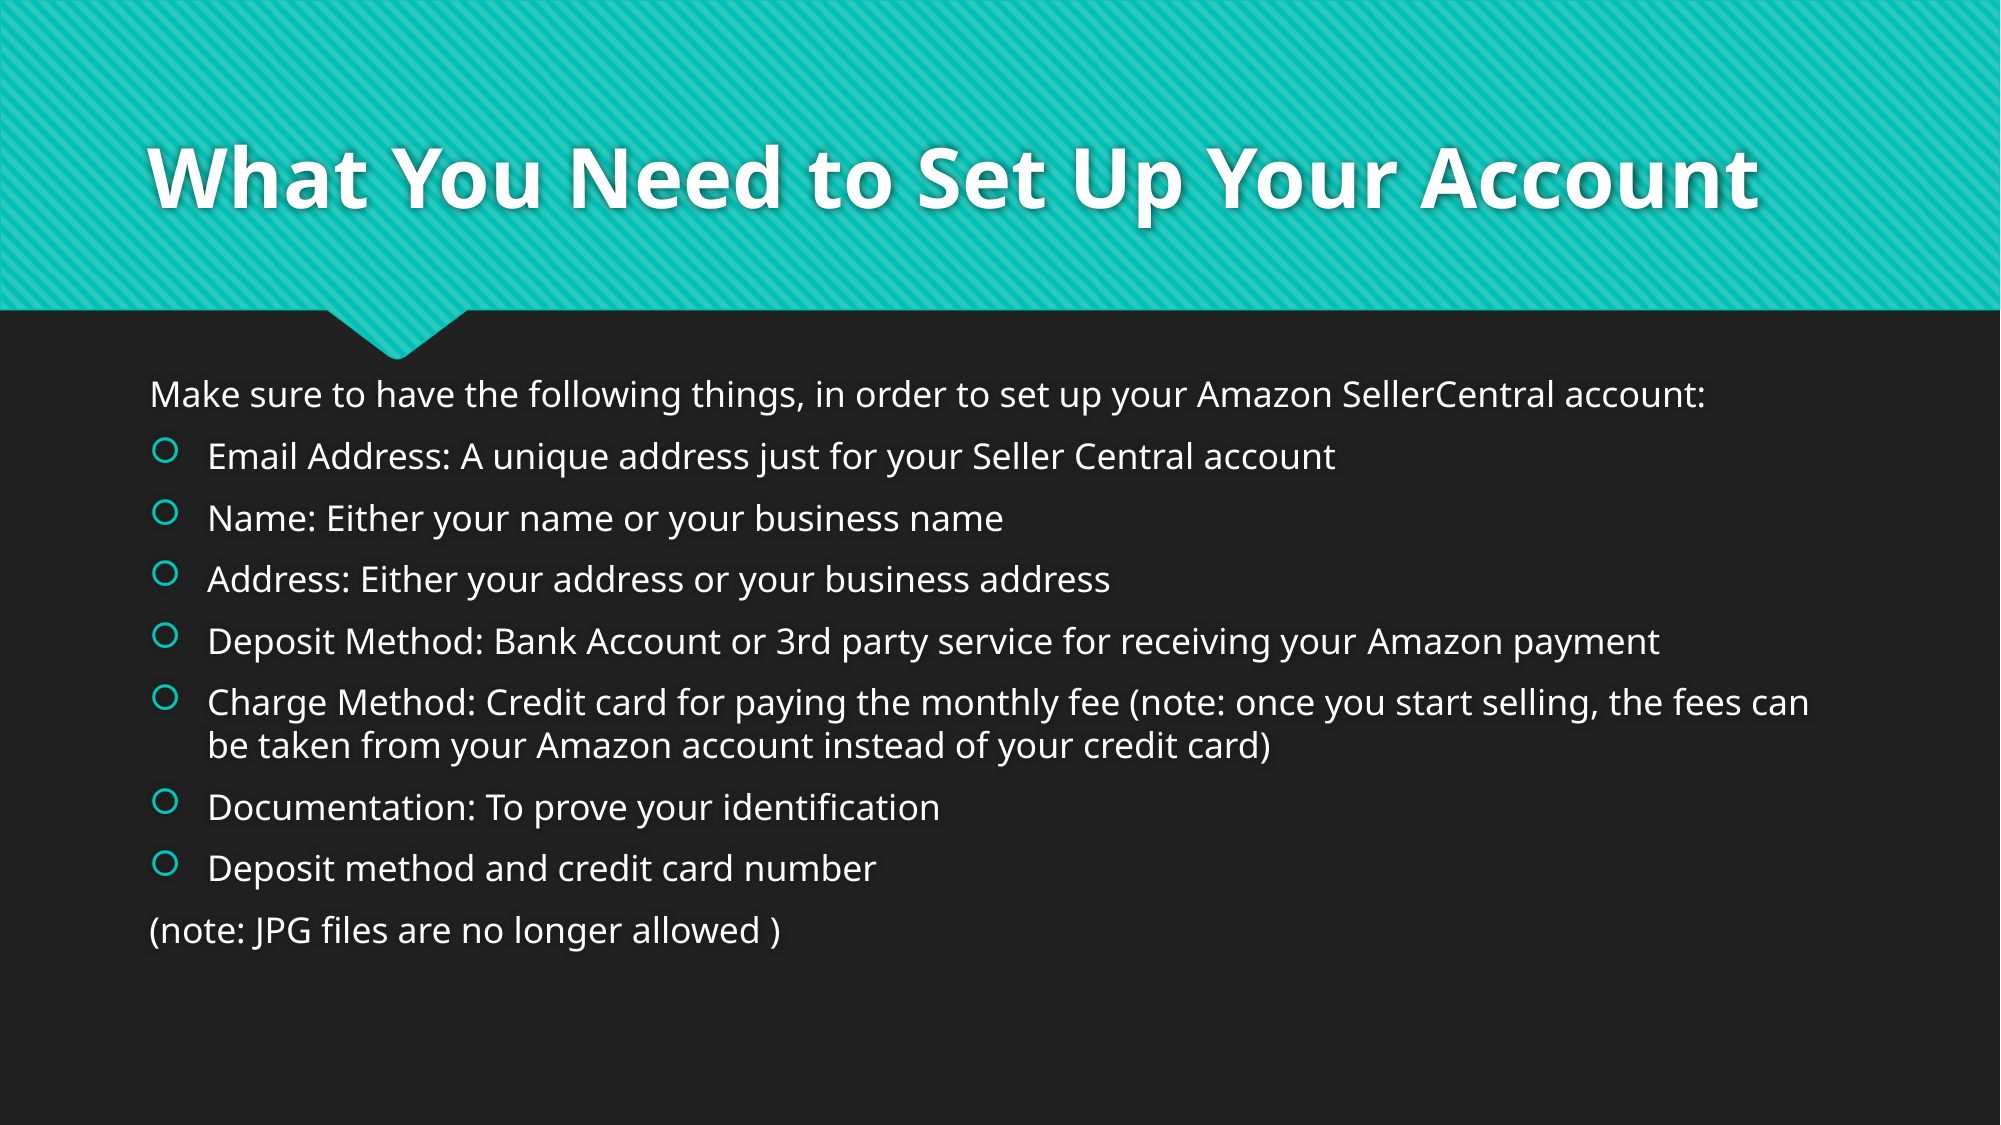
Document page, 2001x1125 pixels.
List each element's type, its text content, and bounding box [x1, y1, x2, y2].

list Make sure to have the following things, in order to set up your Amazon SellerCentral account: Email Address: A unique address just for your Seller Central account Name: Either your name or your business name Address: Either your address or your business address Deposit Method: Bank Account or 3rd party service for receiving your Amazon payment Charge Method: Credit card for paying the monthly fee (note: once you start selling, the fees can be taken from your Amazon account instead of your credit card) Documentation: To prove your identification Deposit method and credit card number (note: JPG files are no longer allowed ) [134, 364, 1866, 962]
title What You Need to Set Up Your Account [132, 73, 1868, 233]
